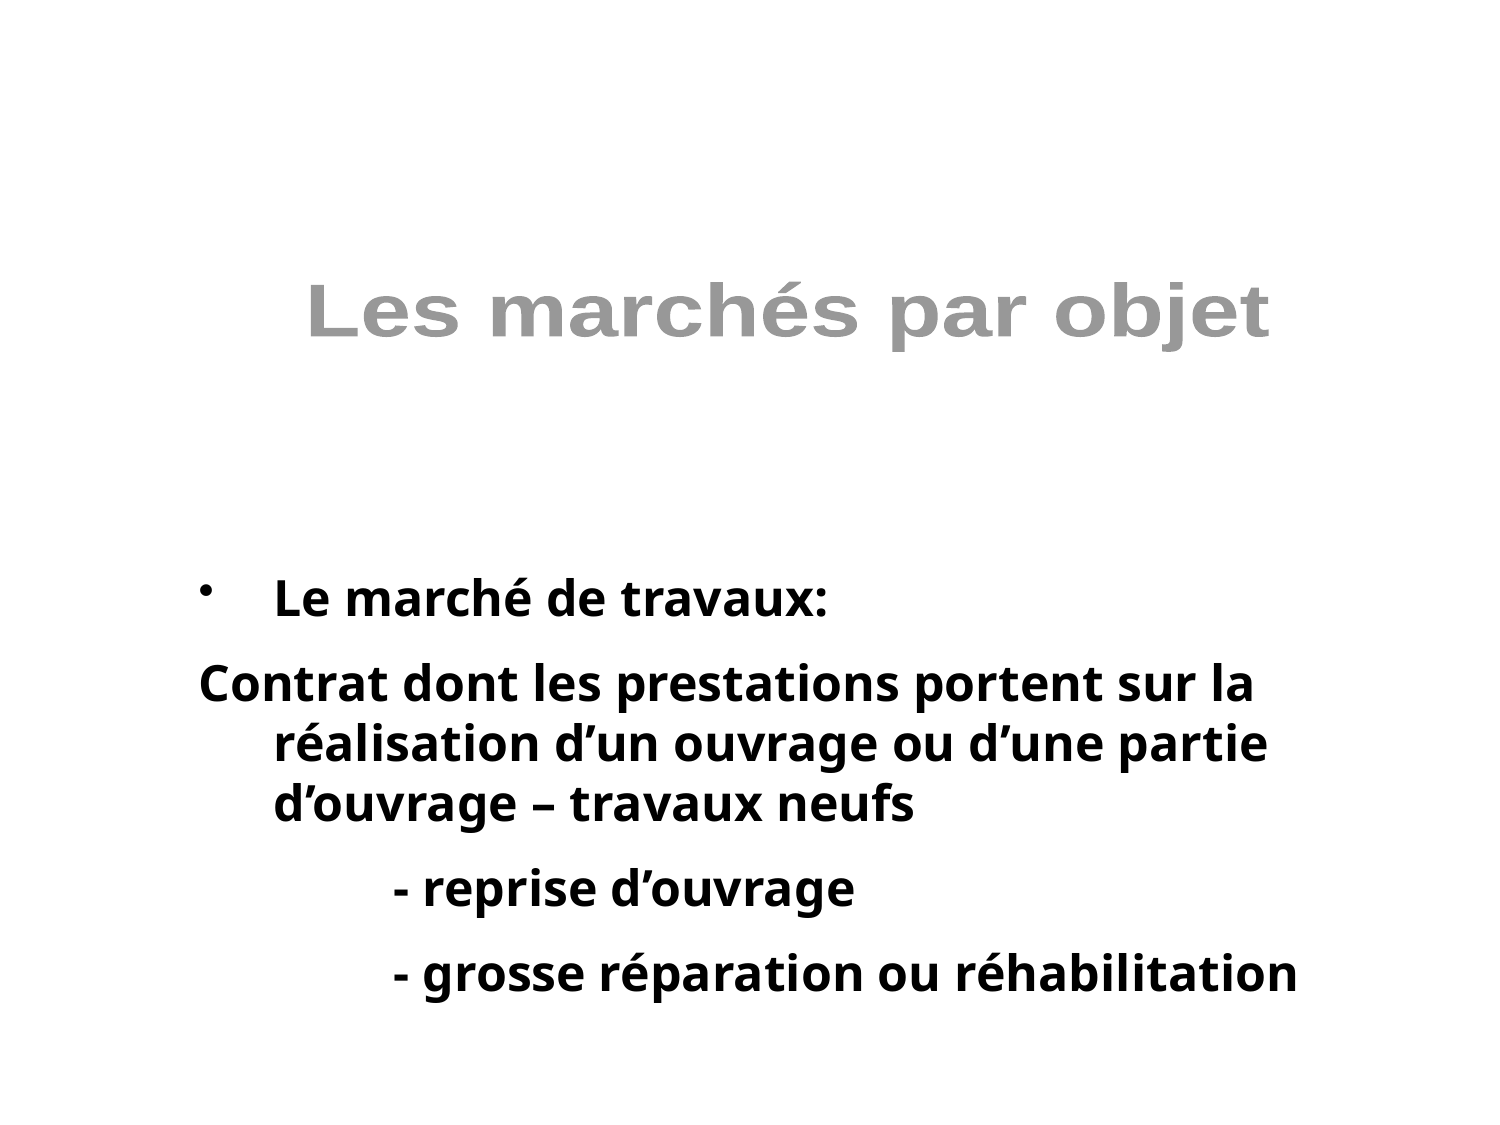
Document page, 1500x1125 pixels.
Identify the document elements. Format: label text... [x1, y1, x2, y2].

text_box Le marché de travaux: Contrat dont les prestations portent sur la réalisation d’un ouvrage ou d’une partie d’ouvrage – travaux neufs - reprise d’ouvrage - grosse réparation ou réhabilitation [183, 558, 1472, 1094]
